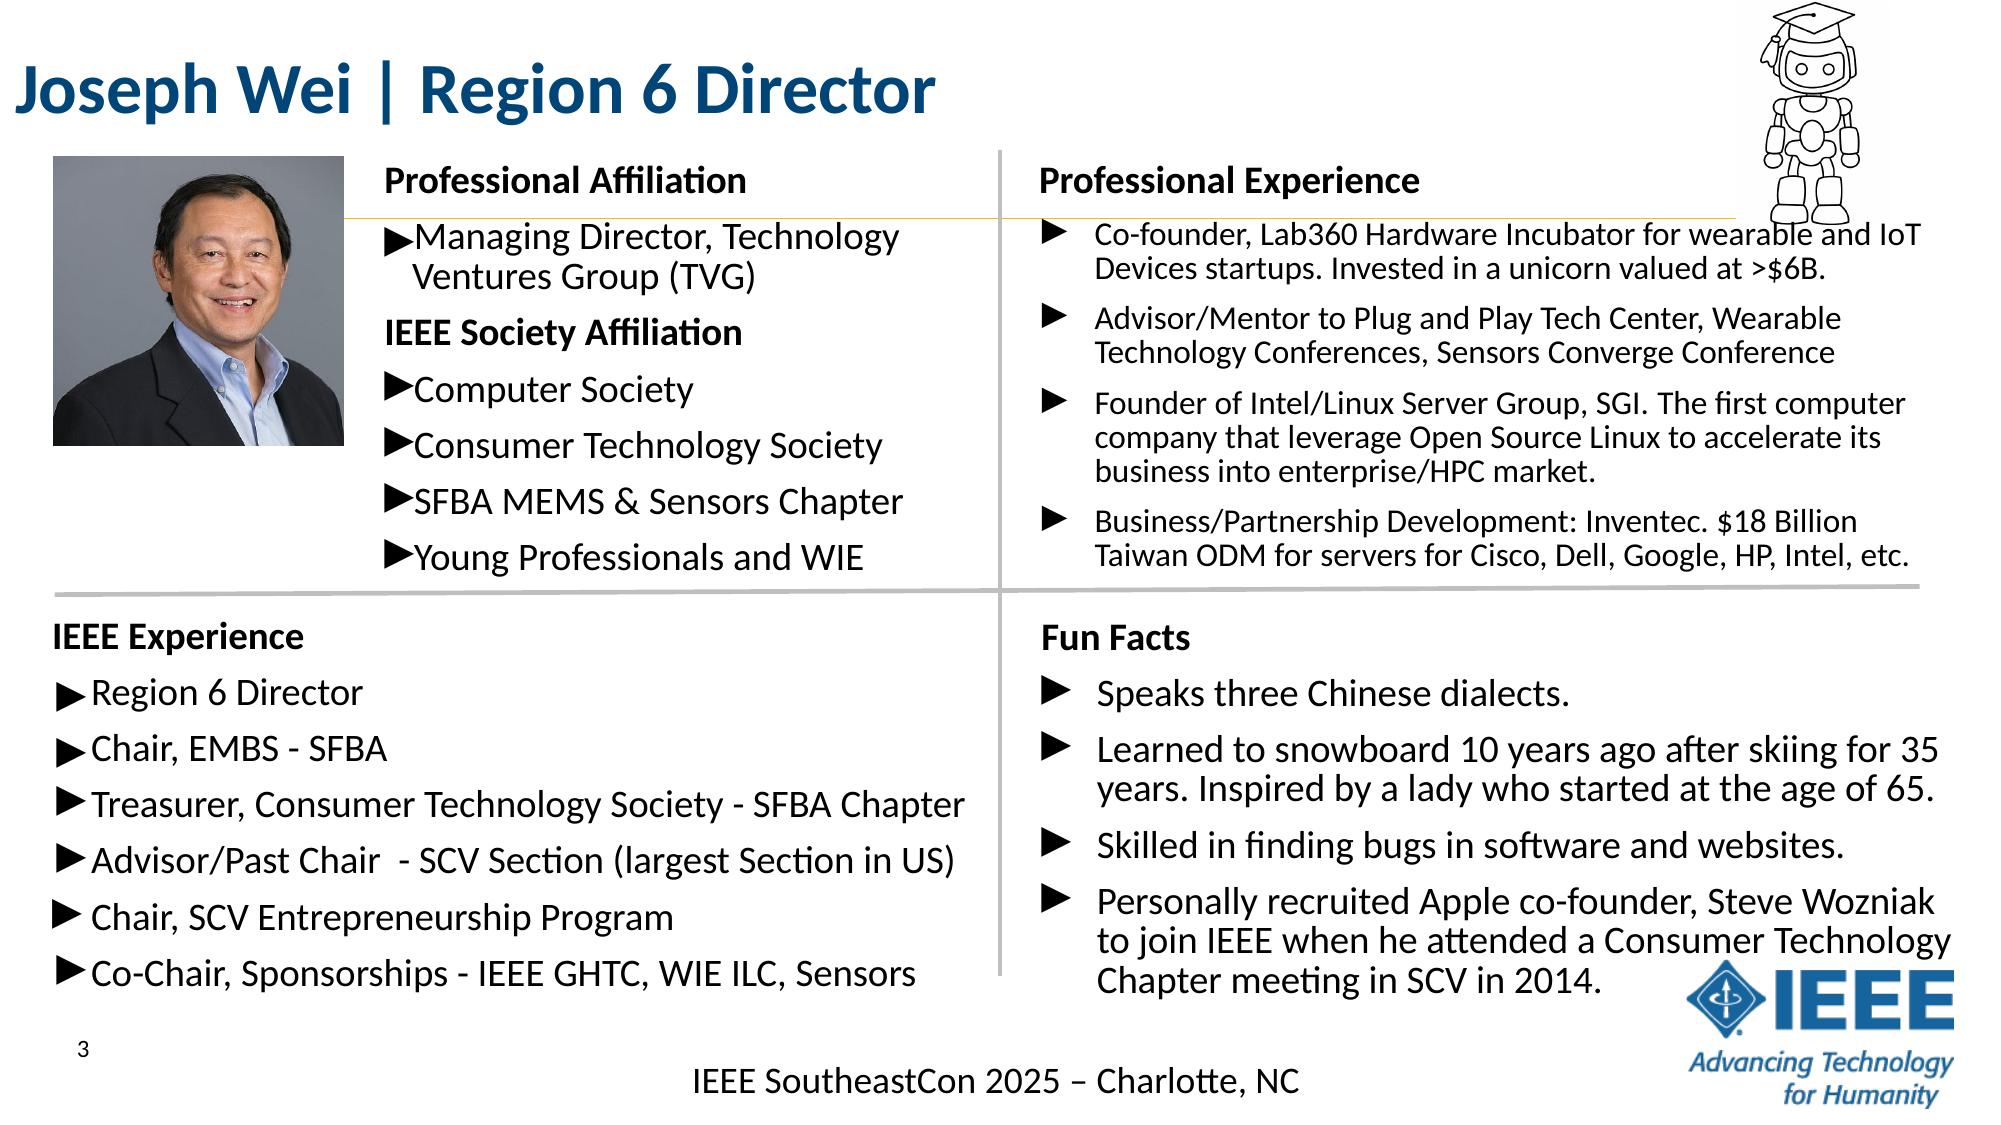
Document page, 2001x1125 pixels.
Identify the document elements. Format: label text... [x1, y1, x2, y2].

text_box Professional Affiliation Managing Director, Technology Ventures Group (TVG) IEEE Society Affiliation Computer Society Consumer Technology Society SFBA MEMS & Sensors Chapter Young Professionals and WIE [372, 156, 998, 570]
picture [53, 156, 344, 446]
text_box Fun Facts Speaks three Chinese dialects. Learned to snowboard 10 years ago after skiing for 35 years. Inspired by a lady who started at the age of 65. Skilled in finding bugs in software and websites. Personally recruited Apple co-founder, Steve Wozniak to join IEEE when he attended a Consumer Technology Chapter meeting in SCV in 2014. [1029, 612, 1972, 1034]
picture [1686, 1034, 1954, 1109]
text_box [54, 586, 999, 595]
slide_number 3 [61, 1017, 169, 1078]
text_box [1001, 586, 1920, 595]
text_box Professional Experience Co-founder, Lab360 Hardware Incubator for wearable and IoT Devices startups. Invested in a unicorn valued at >$6B. Advisor/Mentor to Plug and Play Tech Center, Wearable Technology Conferences, Sensors Converge Conference Founder of Intel/Linux Server Group, SGI. The first computer company that leverage Open Source Linux to accelerate its business into enterprise/HPC market. Business/Partnership Development: Inventec. $18 Billion Taiwan ODM for servers for Cisco, Dell, Google, HP, Intel, etc. [1027, 156, 1970, 570]
text_box Joseph Wei | Region 6 Director [0, 31, 1985, 148]
text_box IEEE Experience Region 6 Director Chair, EMBS - SFBA Treasurer, Consumer Technology Society - SFBA Chapter Advisor/Past Chair - SCV Section (largest Section in US) Chair, SCV Entrepreneurship Program Co-Chair, Sponsorships - IEEE GHTC, WIE ILC, Sensors [40, 611, 999, 977]
